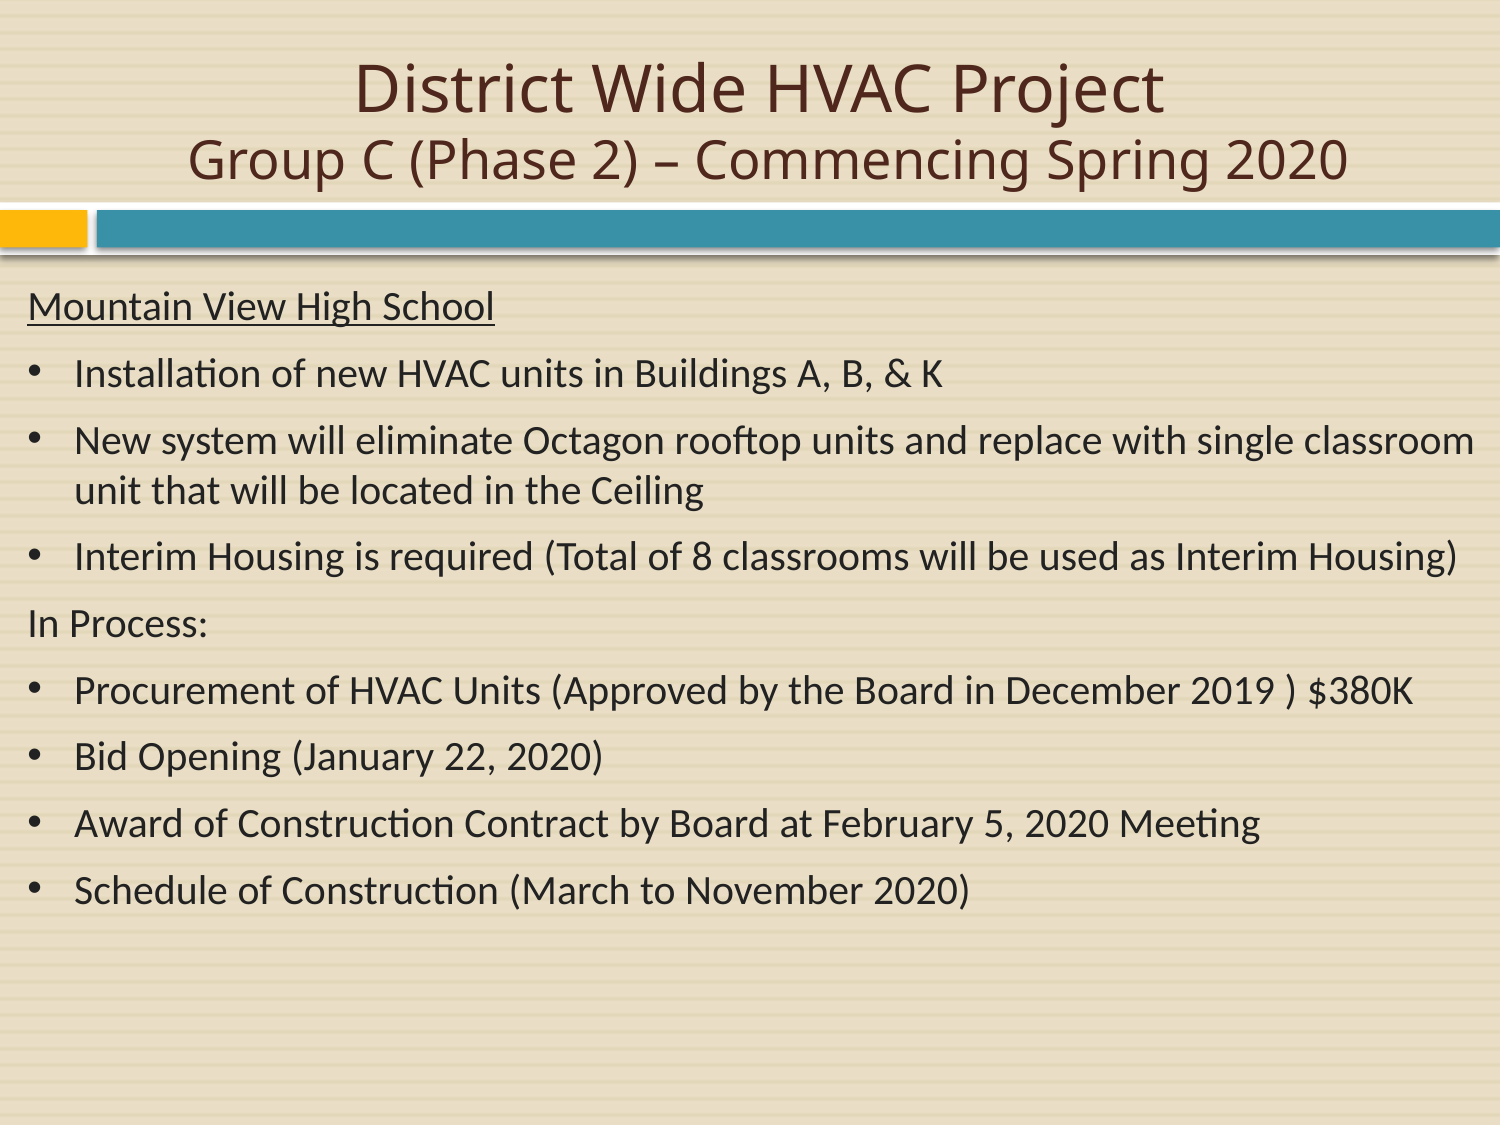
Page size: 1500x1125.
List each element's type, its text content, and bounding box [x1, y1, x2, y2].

title District Wide HVAC Project Group C (Phase 2) – Commencing Spring 2020 [99, 37, 1438, 200]
text_box Mountain View High School Installation of new HVAC units in Buildings A, B, & K New system will eliminate Octagon rooftop units and replace with single classroom unit that will be located in the Ceiling Interim Housing is required (Total of 8 classrooms will be used as Interim Housing) In Process: Procurement of HVAC Units (Approved by the Board in December 2019 ) $380K Bid Opening (January 22, 2020) Award of Construction Contract by Board at February 5, 2020 Meeting Schedule of Construction (March to November 2020) [12, 271, 1500, 920]
